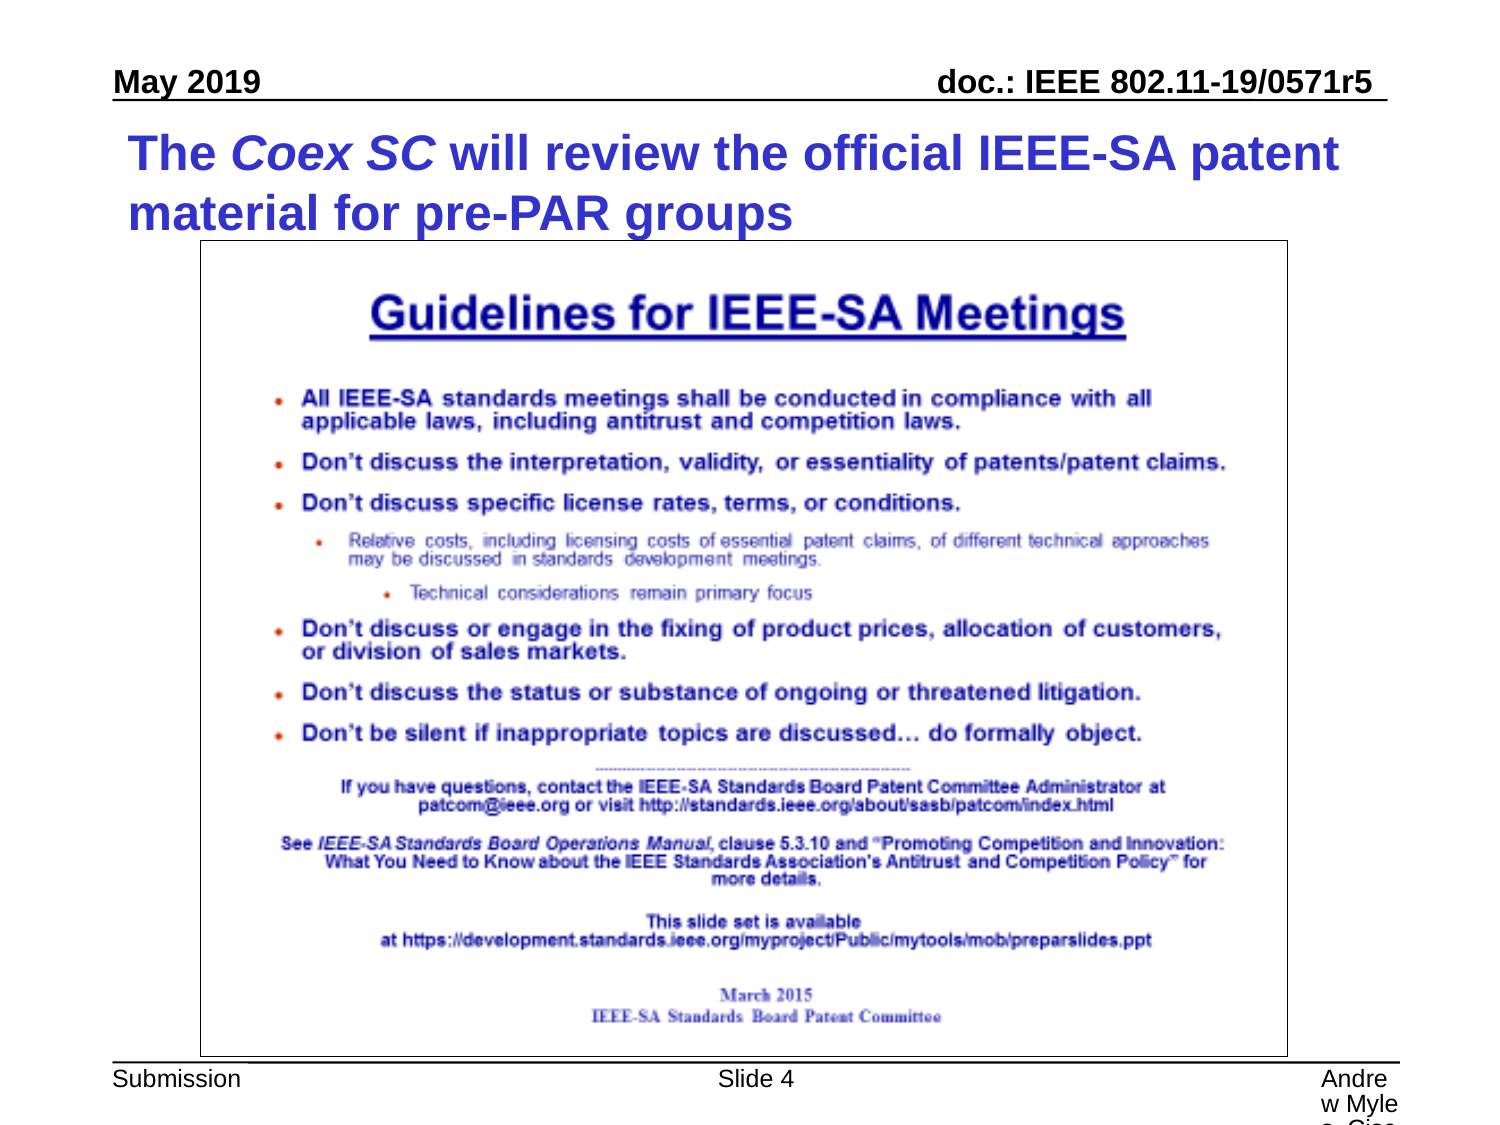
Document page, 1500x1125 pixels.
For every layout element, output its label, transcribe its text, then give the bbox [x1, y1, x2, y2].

slide_number Slide 4 [709, 1065, 803, 1093]
title The Coex SC will review the official IEEE-SA patent material for pre-PAR groups [112, 112, 1388, 288]
footer Andrew Myles, Cisco [1320, 1061, 1402, 1093]
picture [199, 240, 1288, 1057]
